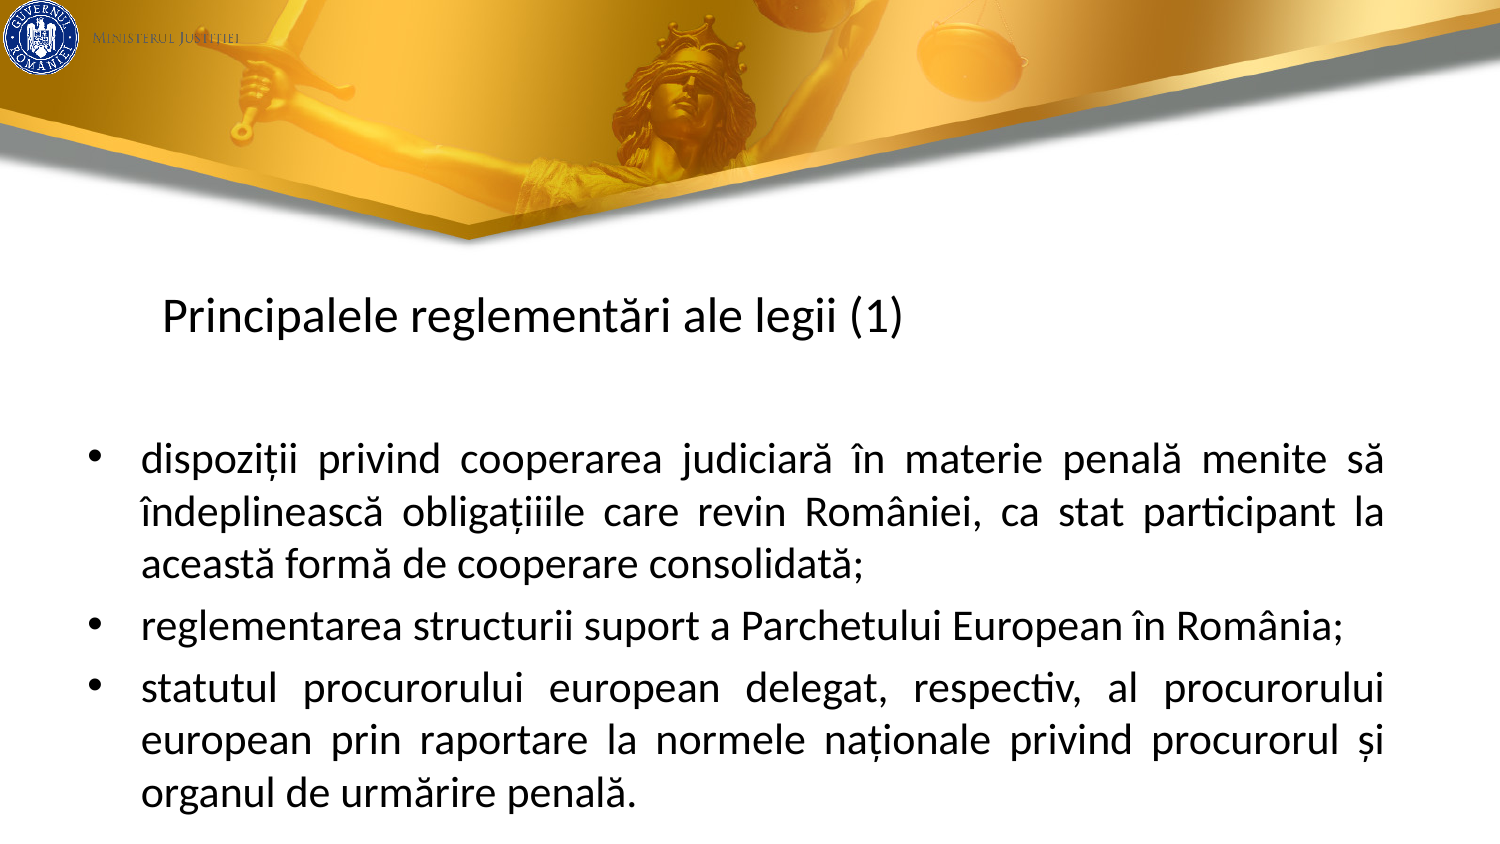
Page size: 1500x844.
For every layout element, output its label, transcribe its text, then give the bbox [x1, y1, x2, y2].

picture [0, 0, 1500, 844]
list dispoziții privind cooperarea judiciară în materie penală menite să îndeplinească obligațiiile care revin României, ca stat participant la această formă de cooperare consolidată; reglementarea structurii suport a Parchetului European în România; statutul procurorului european delegat, respectiv, al procurorului european prin raportare la normele naționale privind procurorul și organul de urmărire penală. [72, 421, 1402, 832]
text_box Principalele reglementări ale legii (1) [147, 274, 998, 410]
